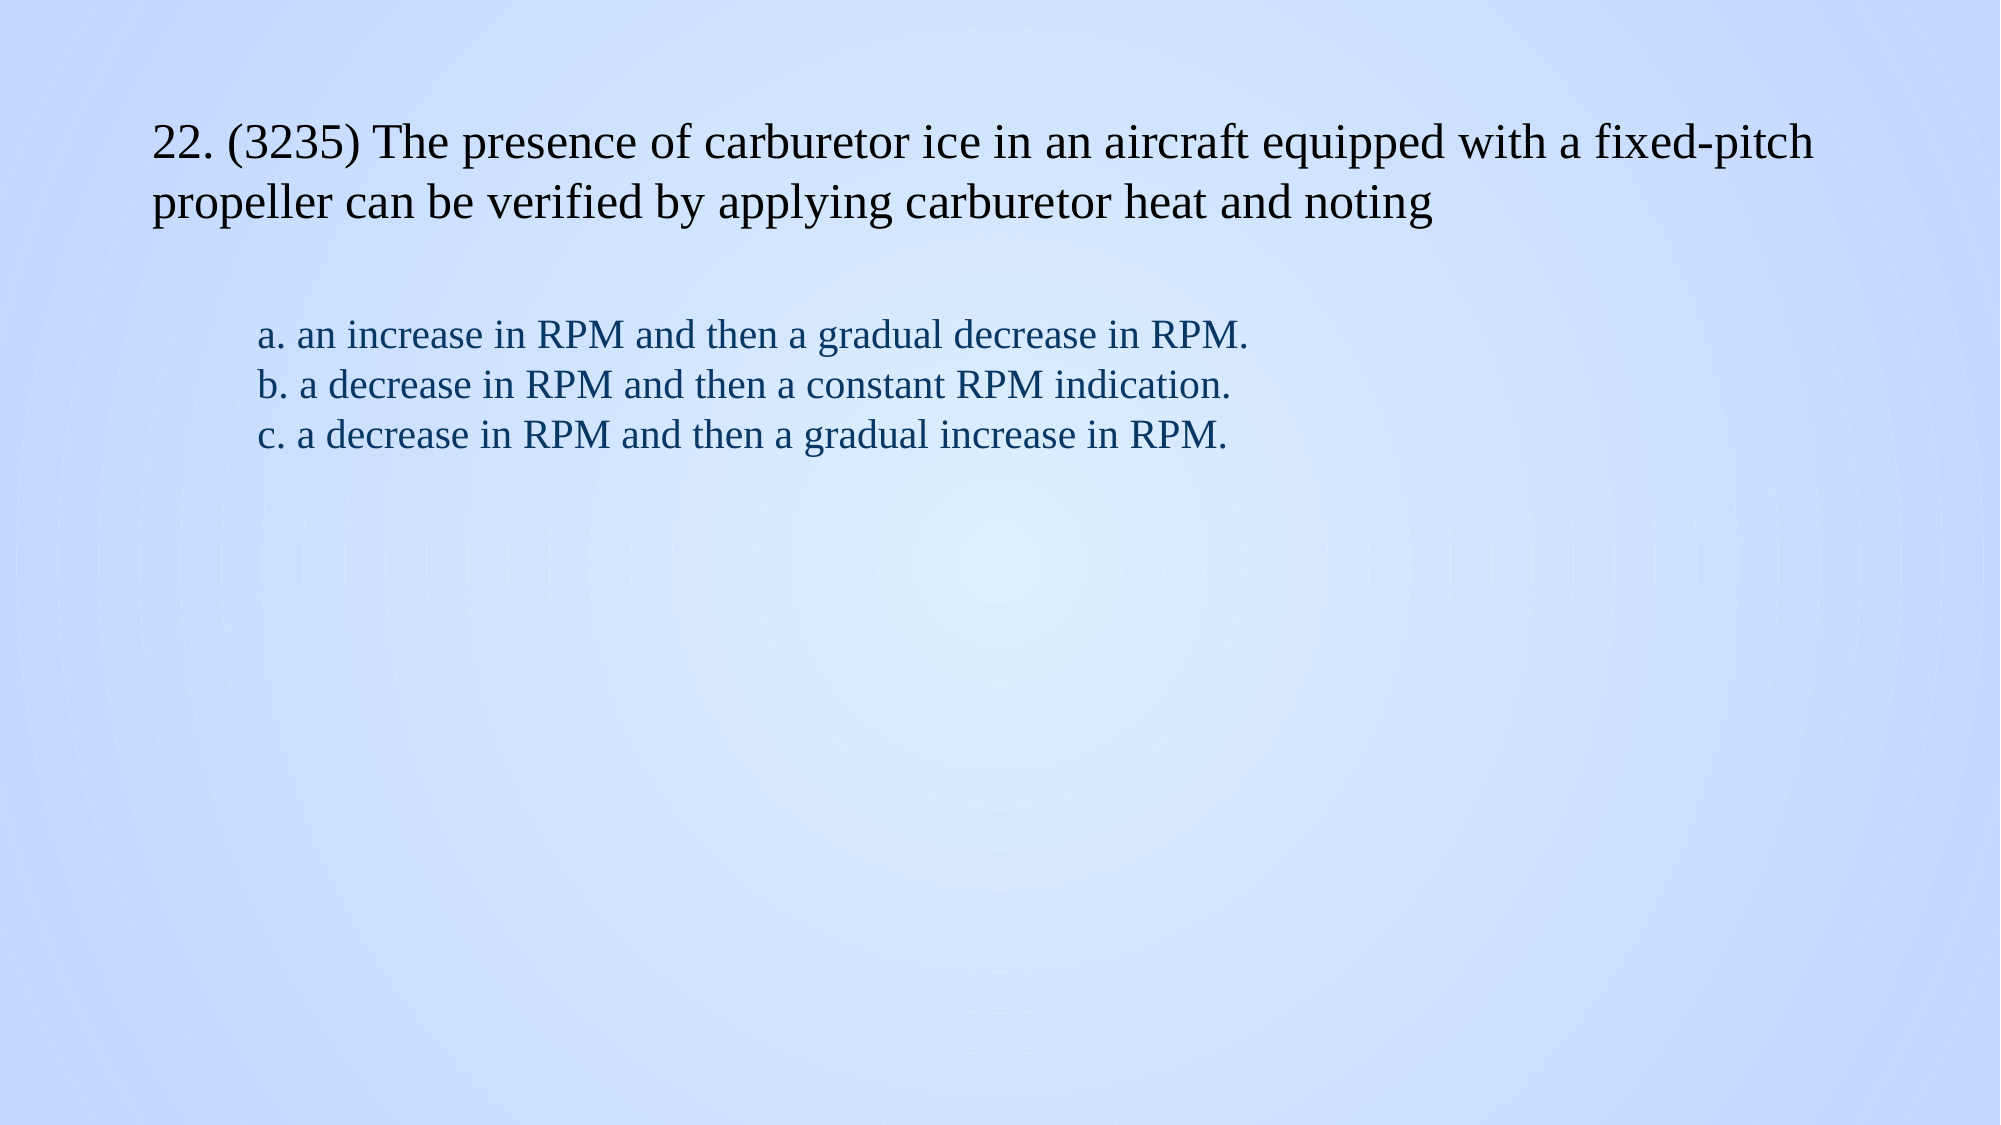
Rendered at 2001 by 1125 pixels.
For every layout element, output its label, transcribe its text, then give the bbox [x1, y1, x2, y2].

list a. an increase in RPM and then a gradual decrease in RPM. b. a decrease in RPM and then a constant RPM indication. c. a decrease in RPM and then a gradual increase in RPM. [137, 299, 1863, 1014]
title 22. (3235) The presence of carburetor ice in an aircraft equipped with a fixed-pitch propeller can be verified by applying carburetor heat and noting [137, 59, 1863, 278]
